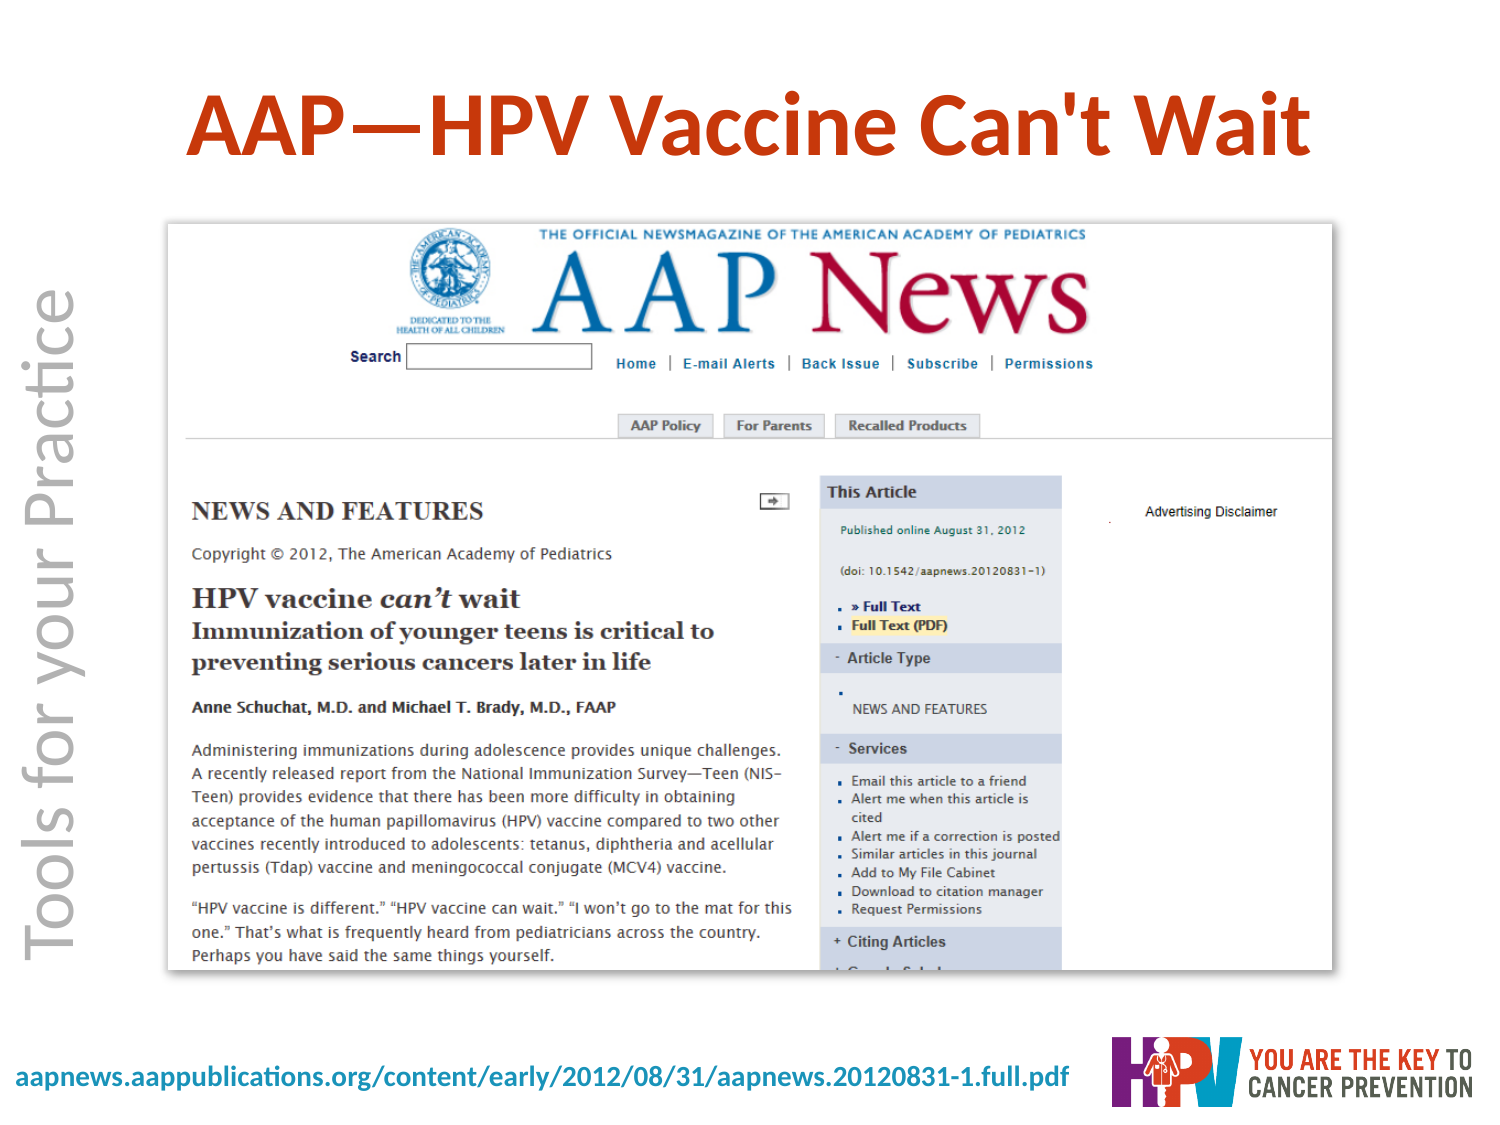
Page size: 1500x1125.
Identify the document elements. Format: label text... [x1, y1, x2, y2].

text_box Tools for your Practice [0, 237, 88, 1013]
picture [168, 224, 1332, 970]
text_box aapnews.aappublications.org/content/early/2012/08/31/aapnews.20120831-1.full.pdf [0, 1025, 1500, 1125]
title AAP—HPV Vaccine Can't Wait [75, 24, 1425, 213]
